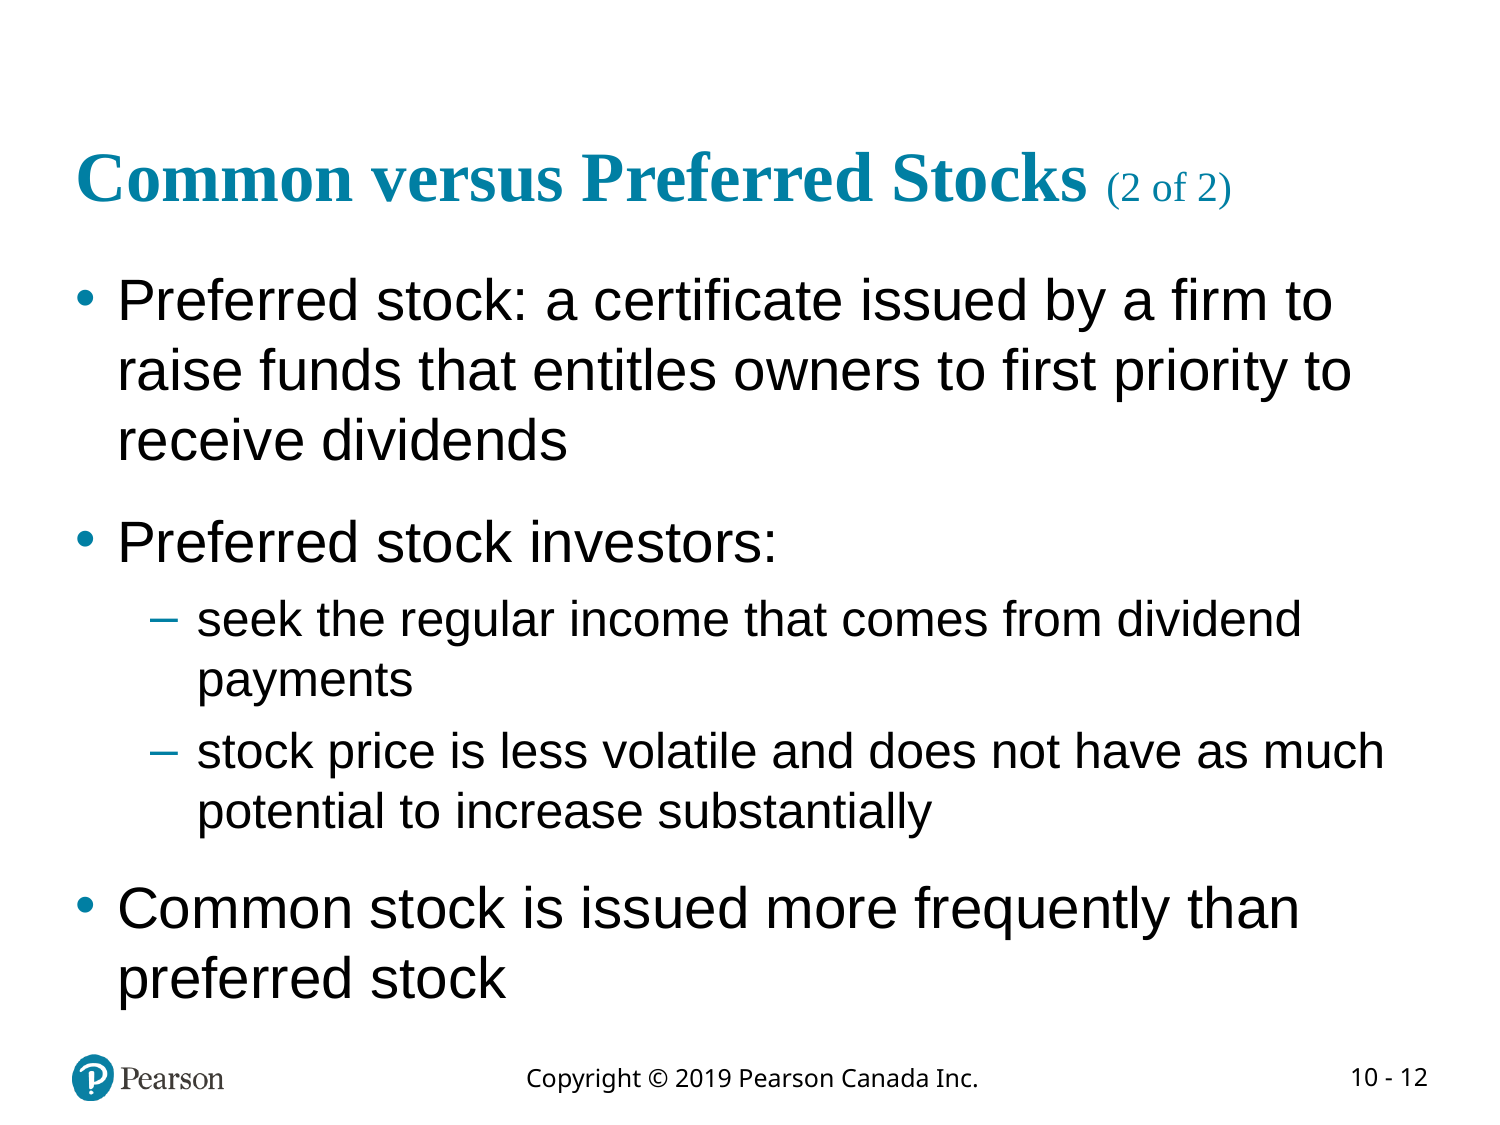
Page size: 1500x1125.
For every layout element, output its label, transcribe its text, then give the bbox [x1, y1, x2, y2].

picture [99, 1054, 224, 1101]
picture [81, 1064, 107, 1089]
picture [72, 1054, 89, 1072]
picture [72, 1087, 83, 1101]
list Preferred stock: a certificate issued by a firm to raise funds that entitles owners to first priority to receive dividends Preferred stock investors: seek the regular income that comes from dividend payments stock price is less volatile and does not have as much potential to increase substantially Common stock is issued more frequently than preferred stock [75, 262, 1425, 1005]
title Common versus Preferred Stocks (2 of 2) [75, 35, 1425, 216]
